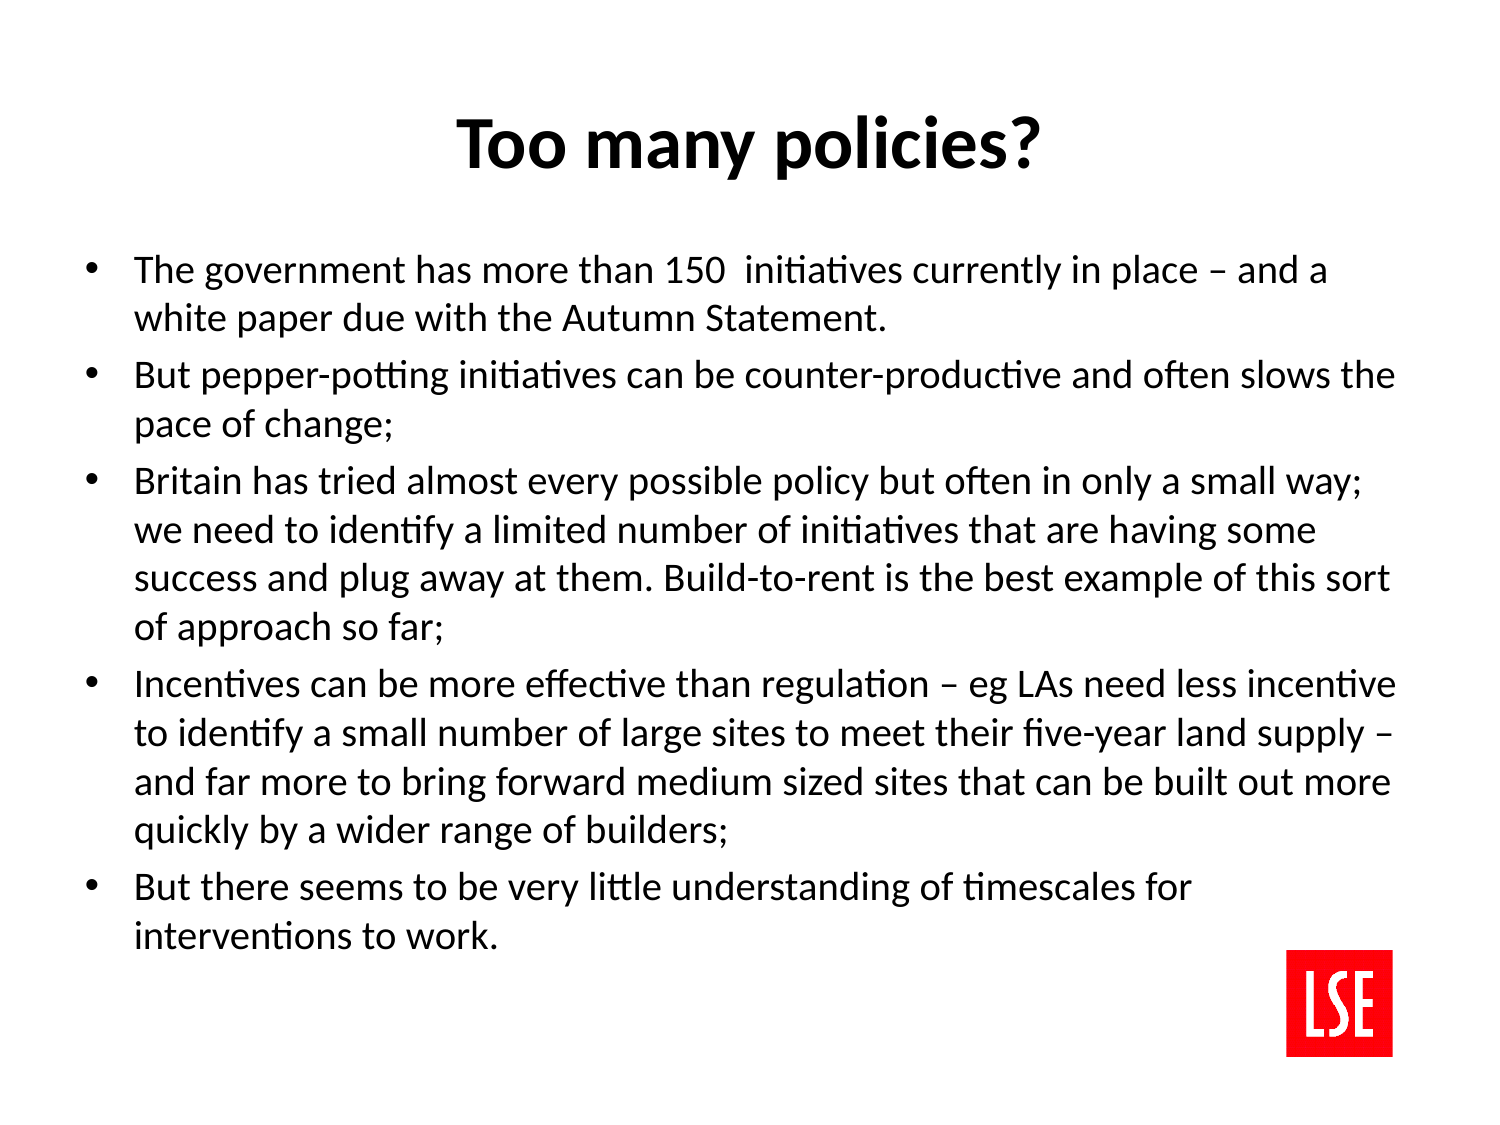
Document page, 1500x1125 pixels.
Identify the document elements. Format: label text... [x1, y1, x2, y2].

title Too many policies? [75, 45, 1425, 233]
picture [1286, 950, 1393, 1058]
list The government has more than 150 initiatives currently in place – and a white paper due with the Autumn Statement. But pepper-potting initiatives can be counter-productive and often slows the pace of change; Britain has tried almost every possible policy but often in only a small way; we need to identify a limited number of initiatives that are having some success and plug away at them. Build-to-rent is the best example of this sort of approach so far; Incentives can be more effective than regulation – eg LAs need less incentive to identify a small number of large sites to meet their five-year land supply – and far more to bring forward medium sized sites that can be built out more quickly by a wider range of builders; But there seems to be very little understanding of timescales for interventions to work. [69, 234, 1420, 978]
